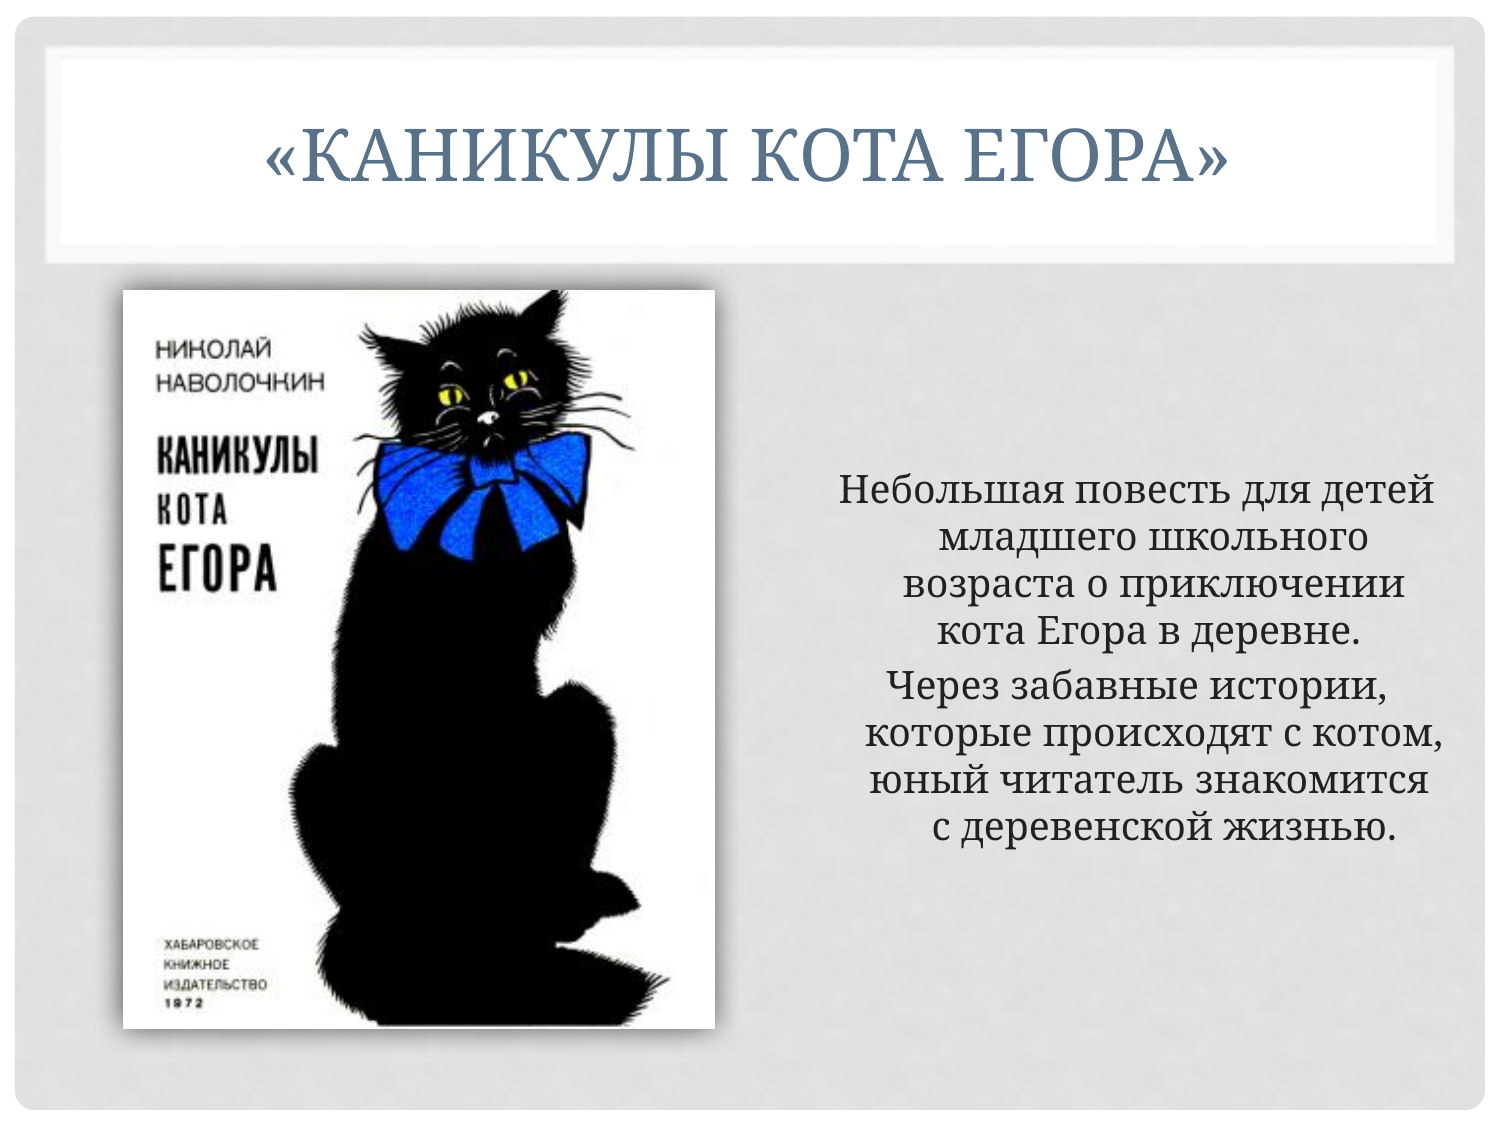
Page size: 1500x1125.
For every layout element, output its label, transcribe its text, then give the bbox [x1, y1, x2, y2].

picture [123, 290, 715, 1030]
title «Каникулы кота егора» [69, 66, 1425, 238]
list Небольшая повесть для детей младшего школьного возраста о приключении кота Егора в деревне. Через забавные истории, которые происходят с котом, юный читатель знакомится с деревенской жизнью. [796, 457, 1460, 902]
